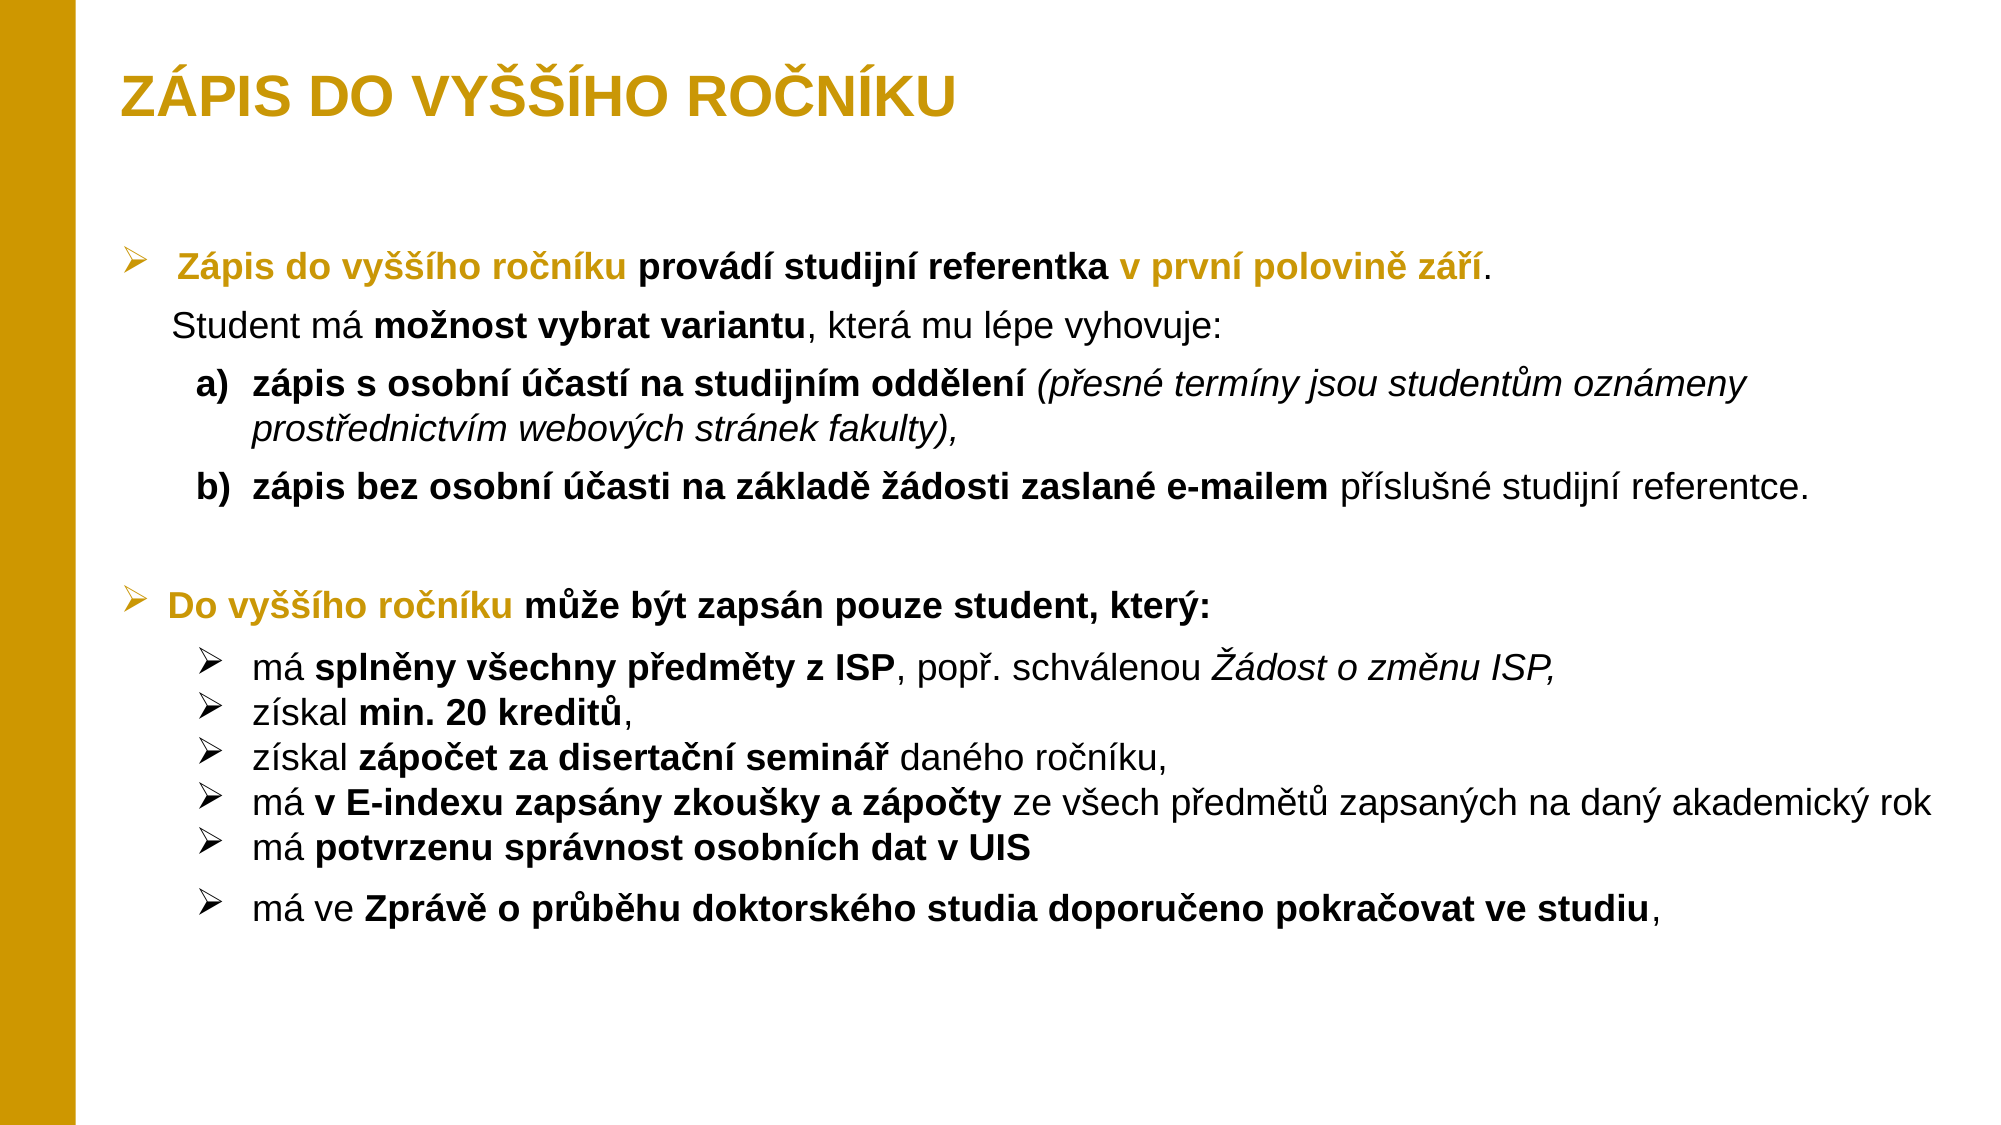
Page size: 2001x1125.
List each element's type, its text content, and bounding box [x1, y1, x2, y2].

text_box ZÁPIS DO VYŠŠÍHO ROČNÍKU [105, 50, 2000, 136]
text_box Zápis do vyššího ročníku provádí studijní referentka v první polovině září. Student má možnost vybrat variantu, která mu lépe vyhovuje: zápis s osobní účastí na studijním oddělení (přesné termíny jsou studentům oznámeny prostřednictvím webových stránek fakulty), zápis bez osobní účasti na základě žádosti zaslané e-mailem příslušné studijní referentce. Do vyššího ročníku může být zapsán pouze student, který: má splněny všechny předměty z ISP, popř. schválenou Žádost o změnu ISP, získal min. 20 kreditů, získal zápočet za disertační seminář daného ročníku, má v E-indexu zapsány zkoušky a zápočty ze všech předmětů zapsaných na daný akademický rok má potvrzenu správnost osobních dat v UIS má ve Zprávě o průběhu doktorského studia doporučeno pokračovat ve studiu, [106, 174, 1981, 1106]
